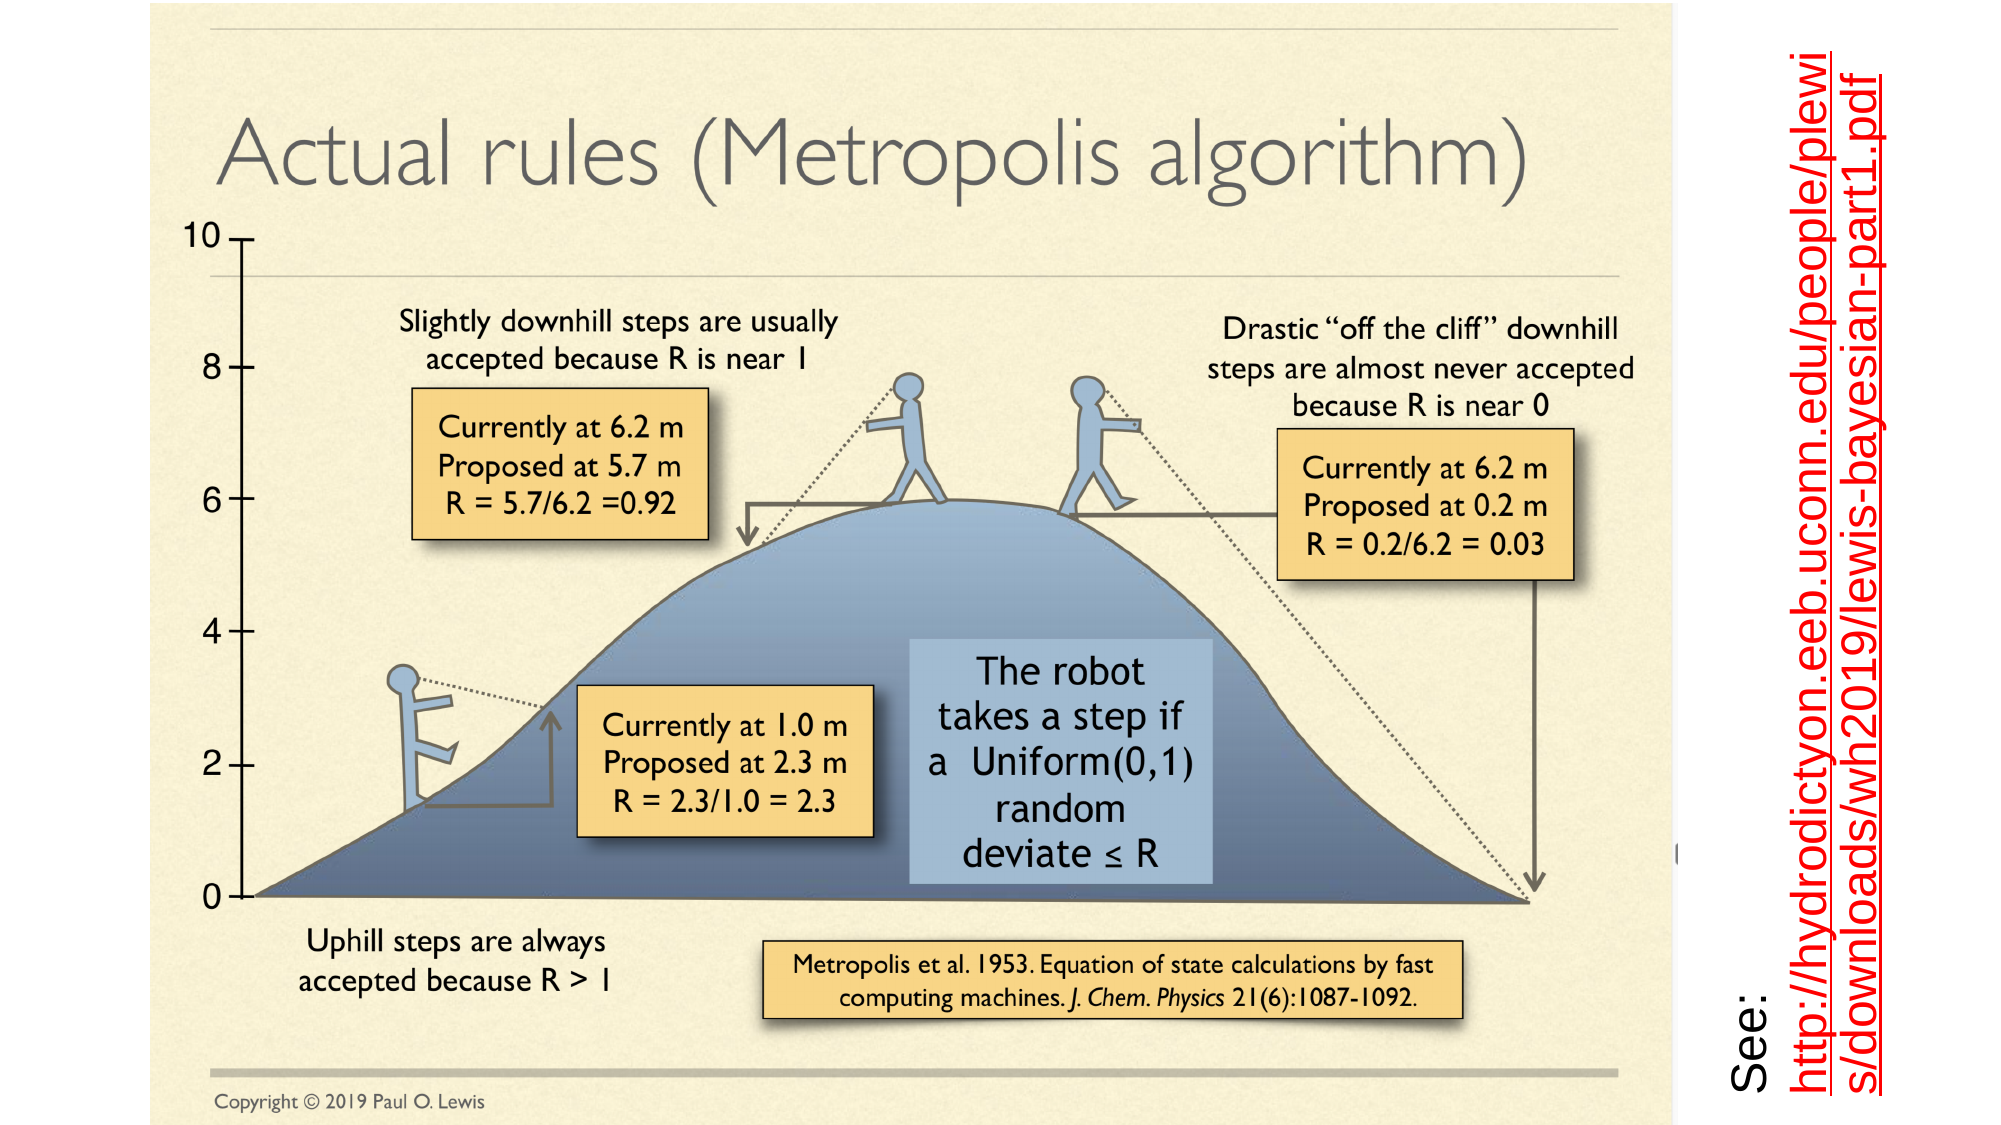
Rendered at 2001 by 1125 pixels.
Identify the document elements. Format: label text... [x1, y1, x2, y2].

text_box See: http://hydrodictyon.eeb.uconn.edu/people/plewis/downloads/wh2019/lewis-bayesian-part1.pdf [1709, 14, 1904, 1111]
picture [149, 3, 1678, 1125]
